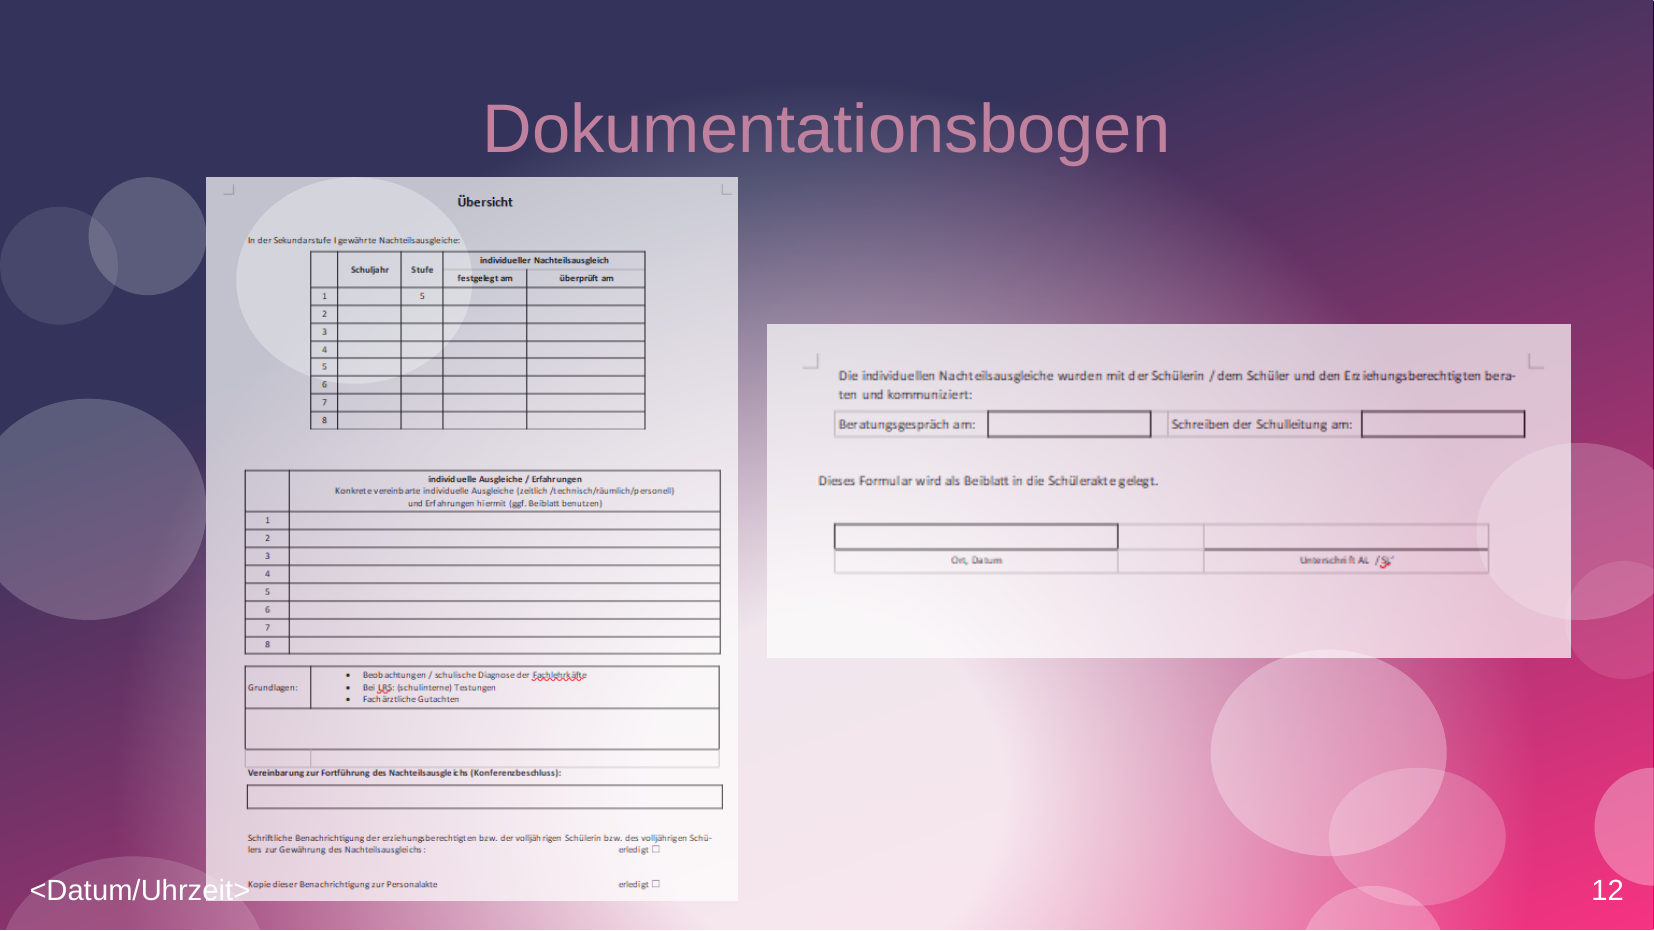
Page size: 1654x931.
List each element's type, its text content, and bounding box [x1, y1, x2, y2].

picture [767, 324, 1571, 658]
picture [206, 176, 739, 901]
text_box Dokumentationsbogen [88, 44, 1565, 207]
